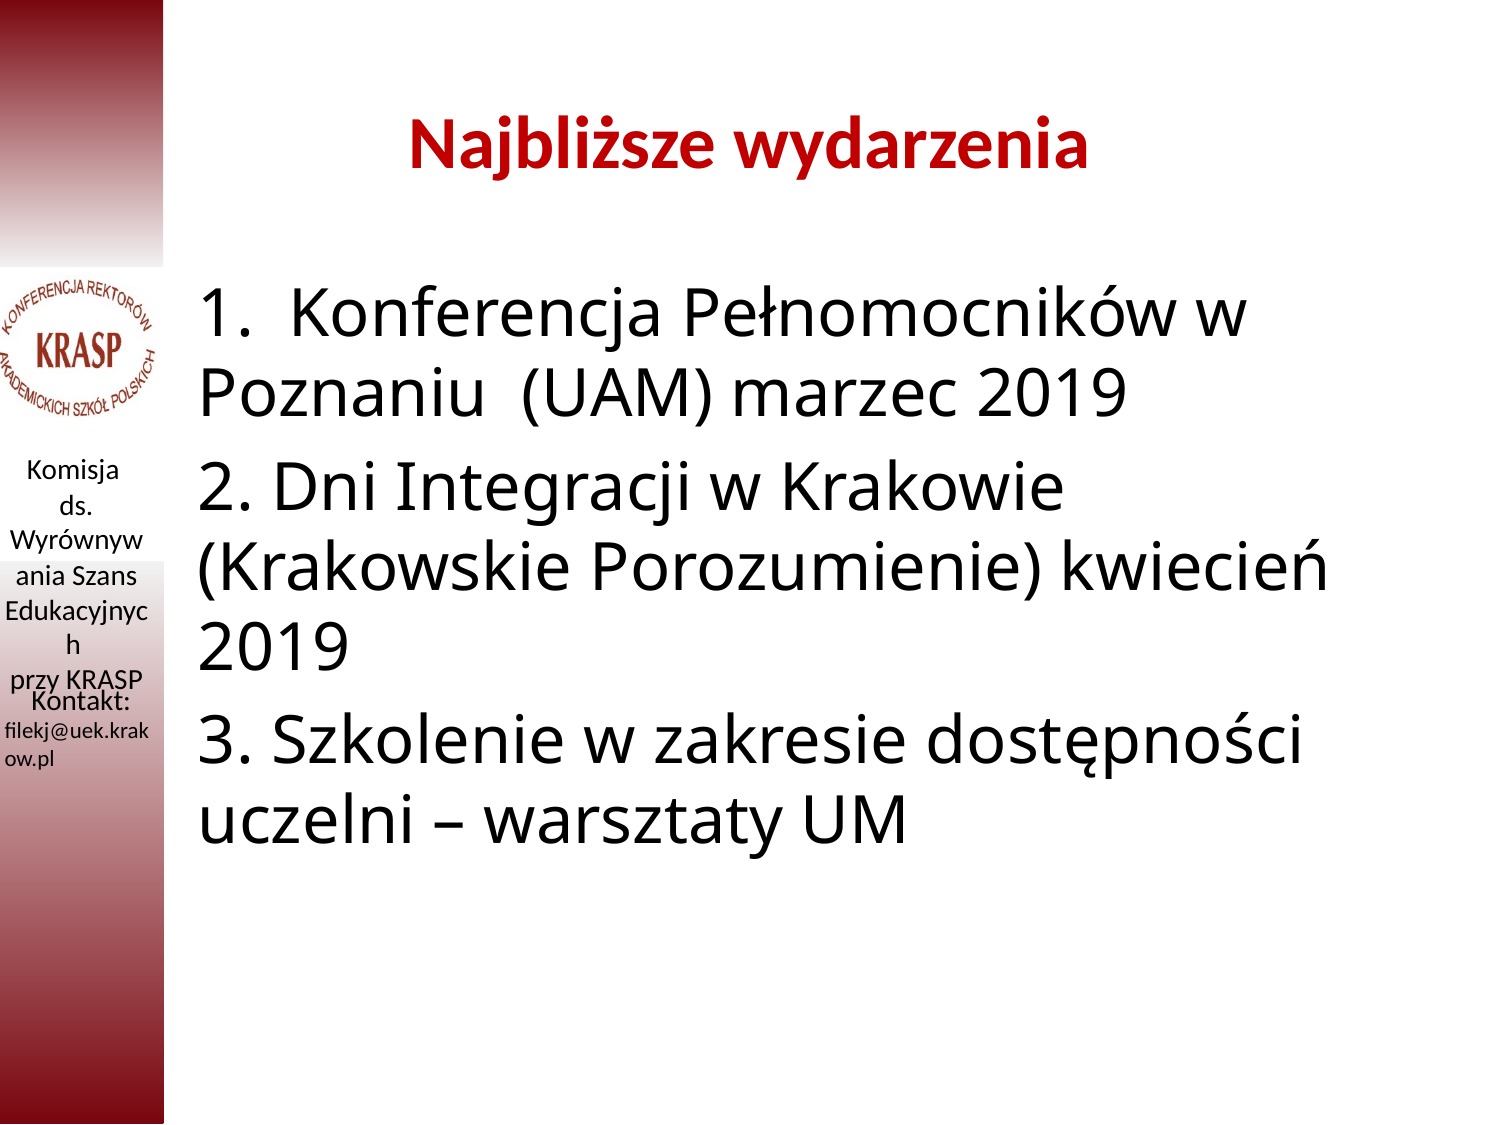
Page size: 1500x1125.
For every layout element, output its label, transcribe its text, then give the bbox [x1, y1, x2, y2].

list 1. Konferencja Pełnomocników w Poznaniu (UAM) marzec 2019 2. Dni Integracji w Krakowie (Krakowskie Porozumienie) kwiecień 2019 3. Szkolenie w zakresie dostępności uczelni – warsztaty UM [183, 262, 1425, 1005]
title Najbliższe wydarzenia [179, 45, 1425, 233]
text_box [0, 0, 173, 1125]
